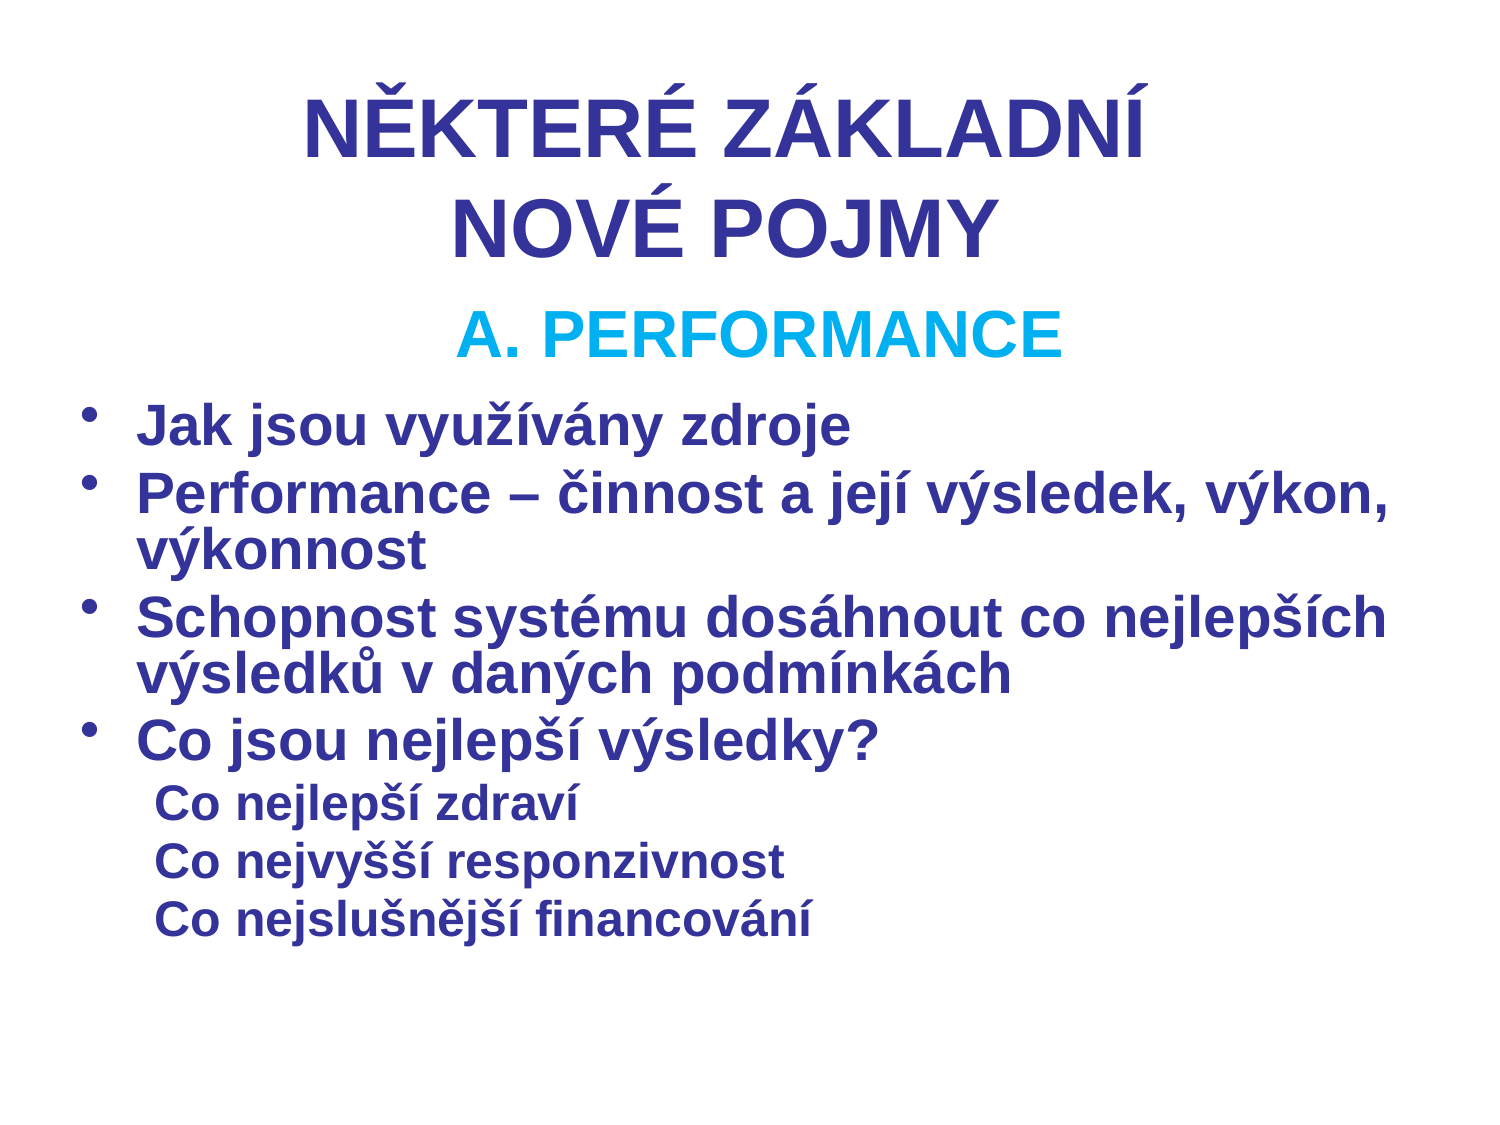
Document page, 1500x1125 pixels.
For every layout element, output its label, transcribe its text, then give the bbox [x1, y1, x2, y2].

title NĚKTERÉ ZÁKLADNÍ NOVÉ POJMY A. PERFORMANCE [91, 112, 1382, 336]
list Jak jsou využívány zdroje Performance – činnost a její výsledek, výkon, výkonnost Schopnost systému dosáhnout co nejlepších výsledků v daných podmínkách Co jsou nejlepší výsledky? Co nejlepší zdraví Co nejvyšší responzivnost Co nejslušnější financování [64, 393, 1416, 1044]
